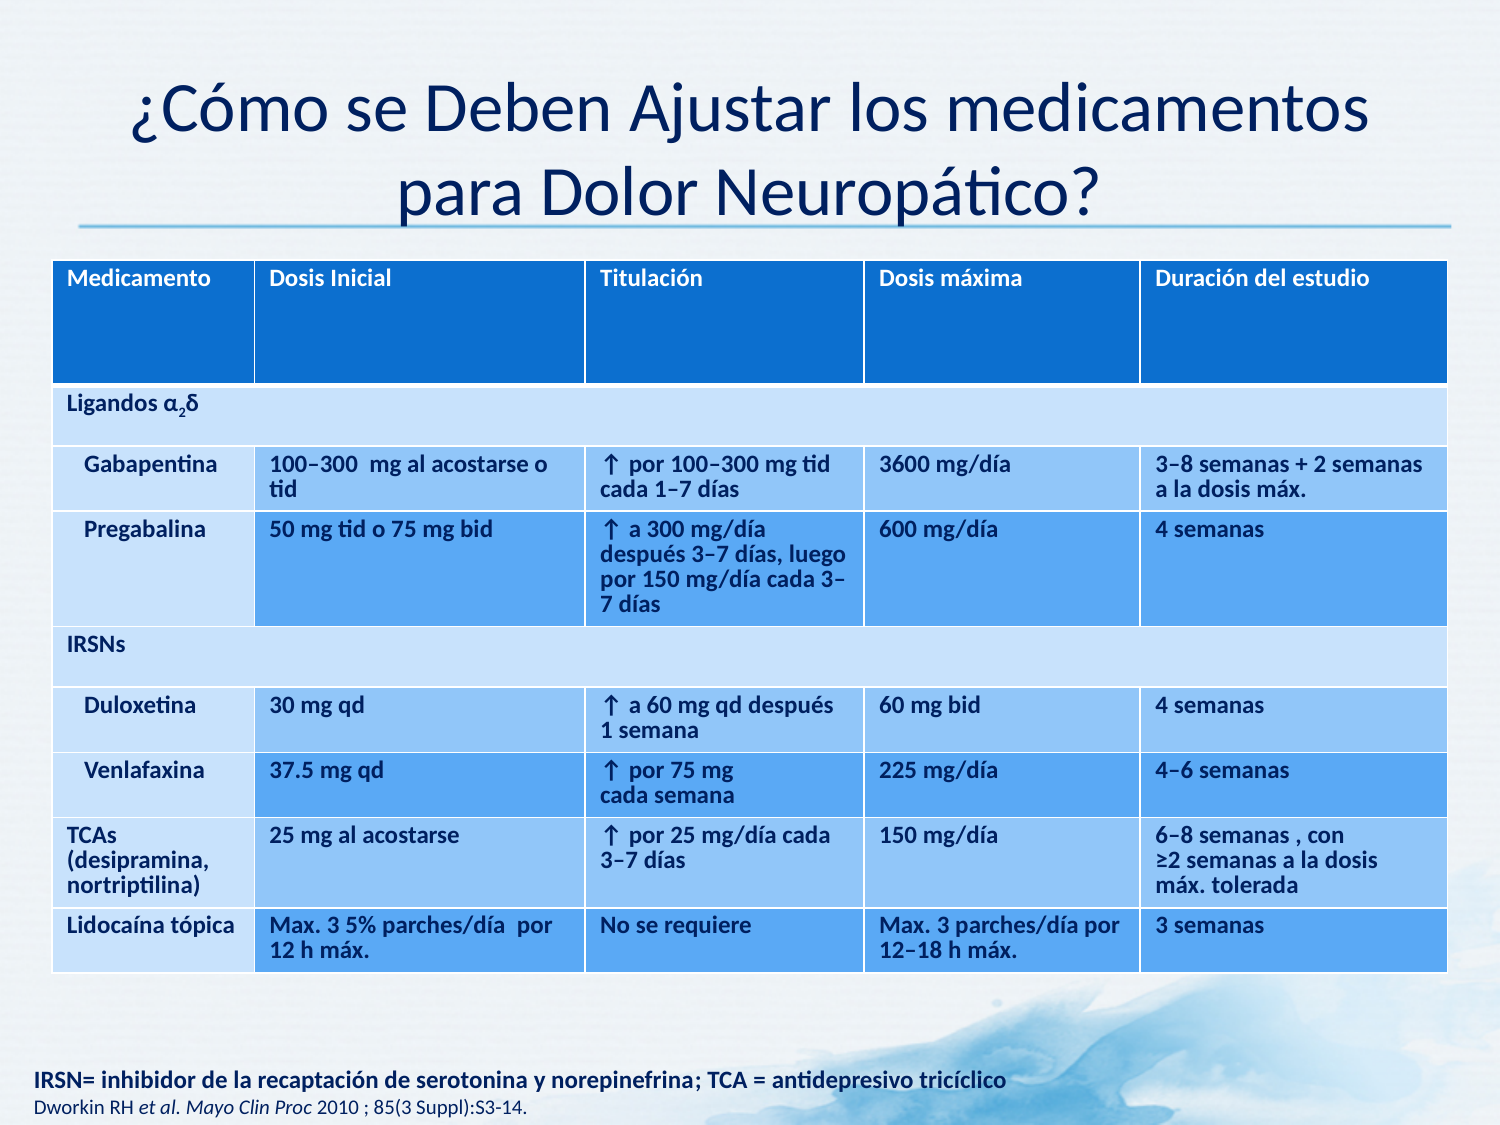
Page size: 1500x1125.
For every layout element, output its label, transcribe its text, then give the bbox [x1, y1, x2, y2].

title ¿Cómo se Deben Ajustar los medicamentos para Dolor Neuropático? [75, 51, 1425, 239]
table_cell 60 mg bid [865, 688, 1139, 752]
table_header Titulación [586, 261, 863, 383]
table_cell 50 mg tid o 75 mg bid [255, 512, 584, 626]
table_cell Max. 3 5% parches/día por 12 h máx. [255, 909, 584, 972]
table_cell Lidocaína tópica [53, 909, 254, 972]
table_cell 25 mg al acostarse [255, 818, 584, 907]
table_cell 3 semanas [1141, 909, 1447, 972]
table_cell 6–8 semanas , con ≥2 semanas a la dosis máx. tolerada [1141, 818, 1447, 907]
table_cell TCAs (desipramina, nortriptilina) [53, 818, 254, 907]
table_cell Duloxetina [53, 688, 254, 752]
table_cell Venlafaxina [53, 753, 254, 817]
table_cell 4–6 semanas [1141, 753, 1447, 817]
table_cell 4 semanas [1141, 512, 1447, 626]
table_header Duración del estudio [1141, 261, 1447, 383]
table_cell Ligandos α2δ [53, 388, 1447, 445]
table_cell 3600 mg/día [865, 447, 1139, 510]
table_cell ↑ por 100–300 mg tid cada 1–7 días [586, 447, 863, 510]
table_header Dosis Inicial [255, 261, 584, 383]
table_cell IRSNs [53, 627, 1447, 686]
table_cell Max. 3 parches/día por 12–18 h máx. [865, 909, 1139, 972]
table_cell ↑ a 60 mg qd después 1 semana [586, 688, 863, 752]
table_cell 100–300 mg al acostarse o tid [255, 447, 584, 510]
table_cell ↑ a 300 mg/día después 3–7 días, luego por 150 mg/día cada 3–7 días [586, 512, 863, 626]
table_cell 4 semanas [1141, 688, 1447, 752]
table_cell 30 mg qd [255, 688, 584, 752]
text_box IRSN= inhibidor de la recaptación de serotonina y norepinefrina; TCA = antidepresivo tricíclico Dworkin RH et al. Mayo Clin Proc 2010 ; 85(3 Suppl):S3-14. [19, 1025, 1247, 1125]
table_cell Pregabalina [53, 512, 254, 626]
table_cell 225 mg/día [865, 753, 1139, 817]
table_header Medicamento [53, 261, 254, 383]
picture [0, 0, 1500, 1125]
table_cell ↑ por 75 mg cada semana [586, 753, 863, 817]
table_cell ↑ por 25 mg/día cada 3–7 días [586, 818, 863, 907]
table_cell 150 mg/día [865, 818, 1139, 907]
table_header Dosis máxima [865, 261, 1139, 383]
table_cell No se requiere [586, 909, 863, 972]
table_cell 600 mg/día [865, 512, 1139, 626]
table_cell 37.5 mg qd [255, 753, 584, 817]
table_cell Gabapentina [53, 447, 254, 510]
table_cell 3–8 semanas + 2 semanas a la dosis máx. [1141, 447, 1447, 510]
